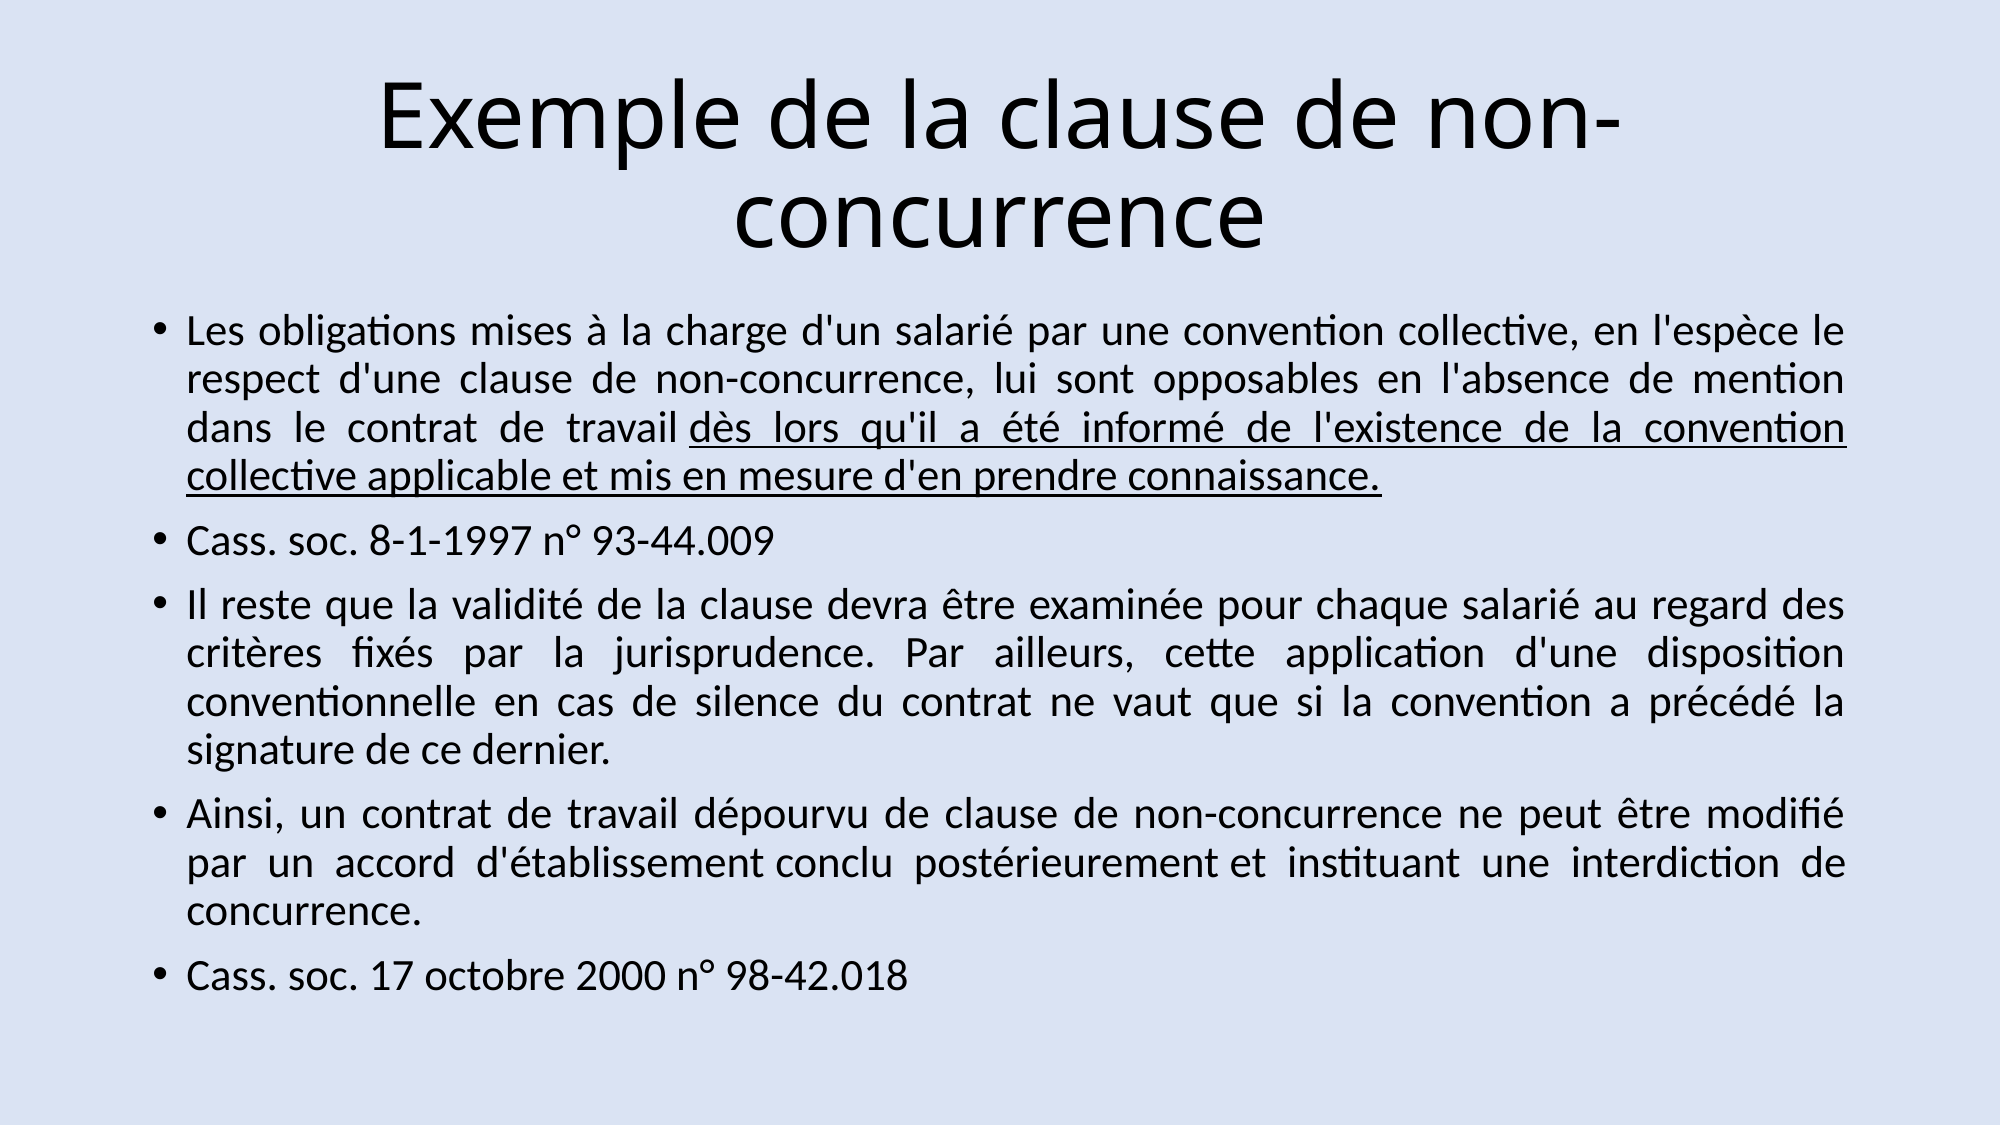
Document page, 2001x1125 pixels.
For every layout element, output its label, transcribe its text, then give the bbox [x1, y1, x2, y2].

title Exemple de la clause de non-concurrence [137, 59, 1863, 278]
list Les obligations mises à la charge d'un salarié par une convention collective, en l'espèce le respect d'une clause de non-concurrence, lui sont opposables en l'absence de mention dans le contrat de travail dès lors qu'il a été informé de l'existence de la convention collective applicable et mis en mesure d'en prendre connaissance. Cass. soc. 8-1-1997 n° 93-44.009 Il reste que la validité de la clause devra être examinée pour chaque salarié au regard des critères fixés par la jurisprudence. Par ailleurs, cette application d'une disposition conventionnelle en cas de silence du contrat ne vaut que si la convention a précédé la signature de ce dernier. Ainsi, un contrat de travail dépourvu de clause de non-concurrence ne peut être modifié par un accord d'établissement conclu postérieurement et instituant une interdiction de concurrence. Cass. soc. 17 octobre 2000 n° 98-42.018 [137, 299, 1863, 1014]
